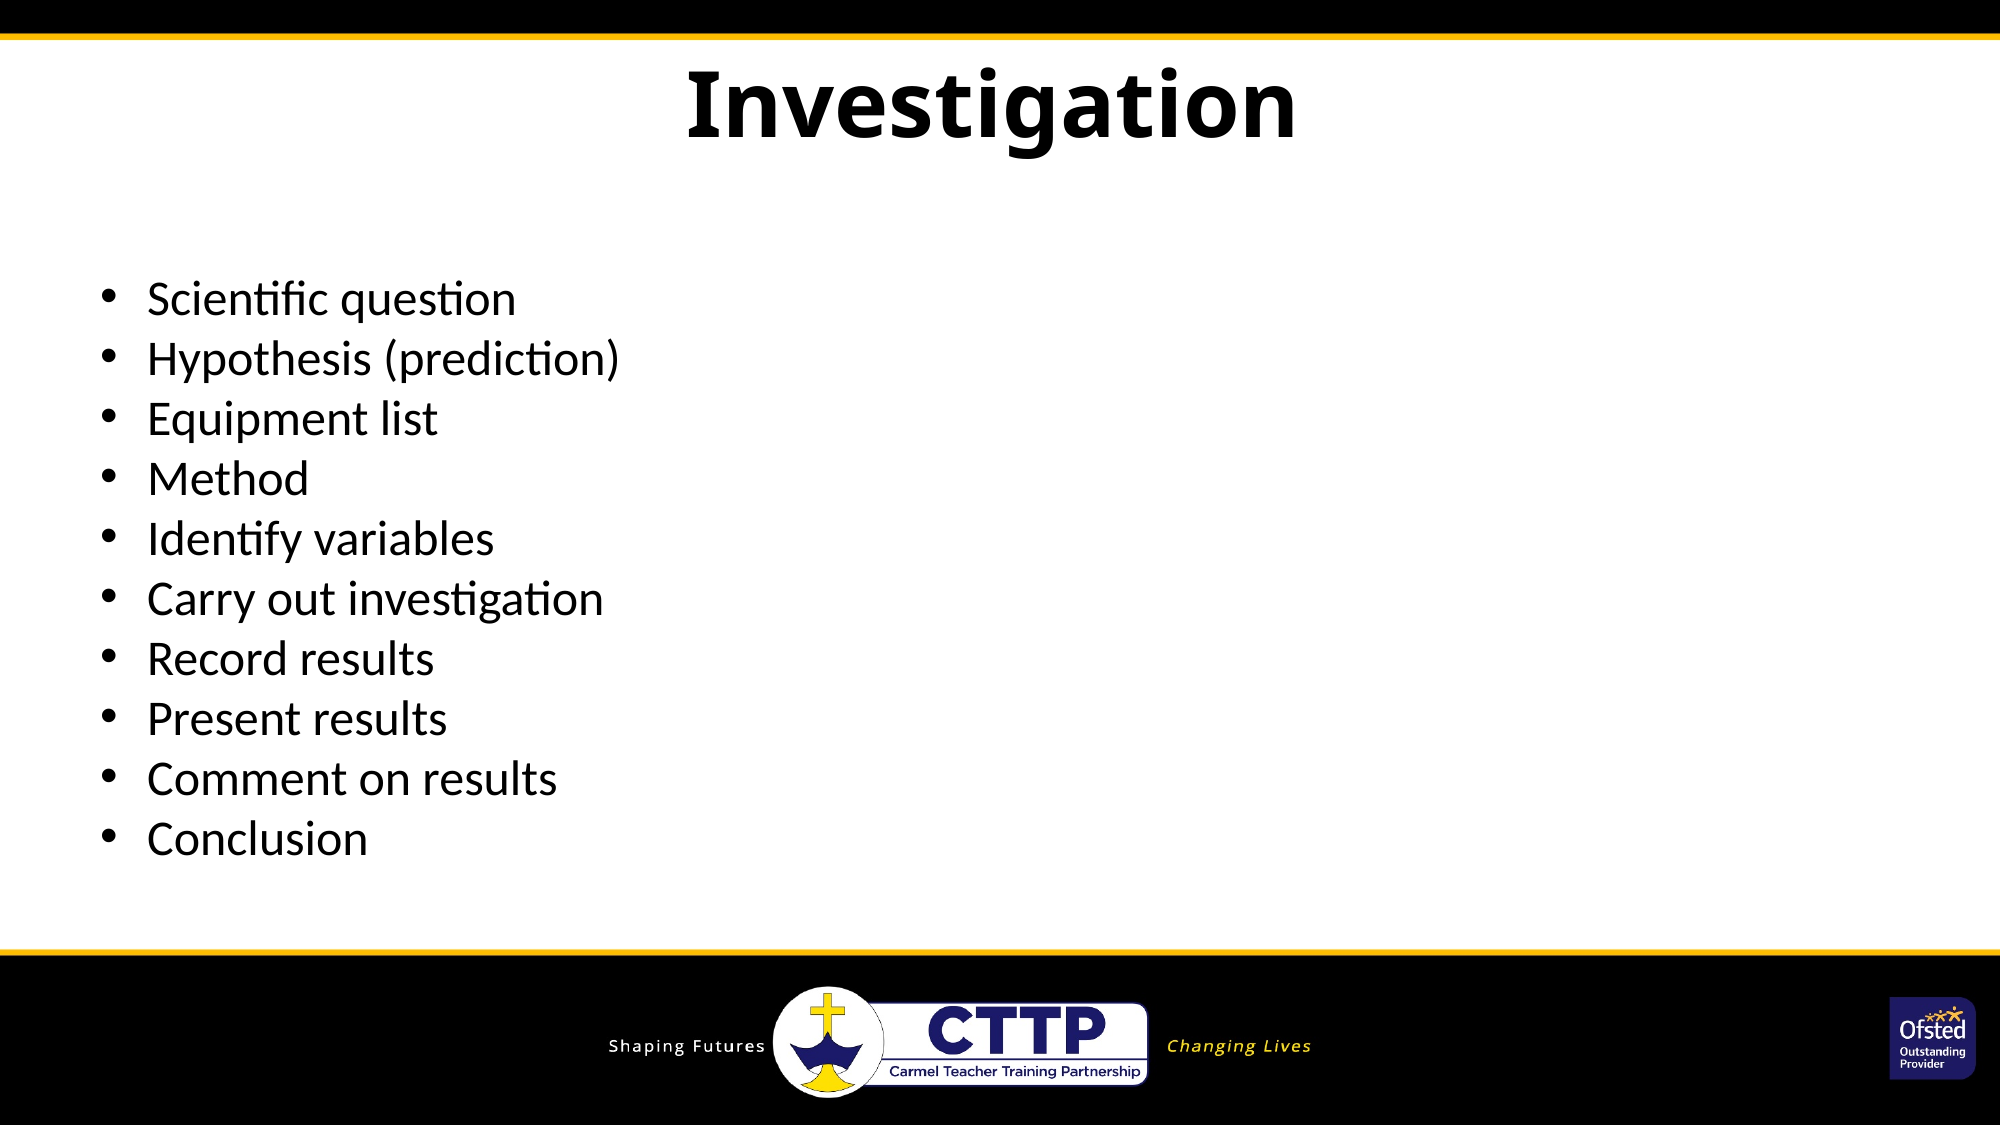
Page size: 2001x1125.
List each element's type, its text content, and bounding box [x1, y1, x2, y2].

picture [0, 0, 2000, 1125]
text_box Scientific question Hypothesis (prediction) Equipment list Method Identify variables Carry out investigation Record results Present results Comment on results Conclusion [85, 258, 1206, 874]
title Investigation [131, 0, 1857, 218]
